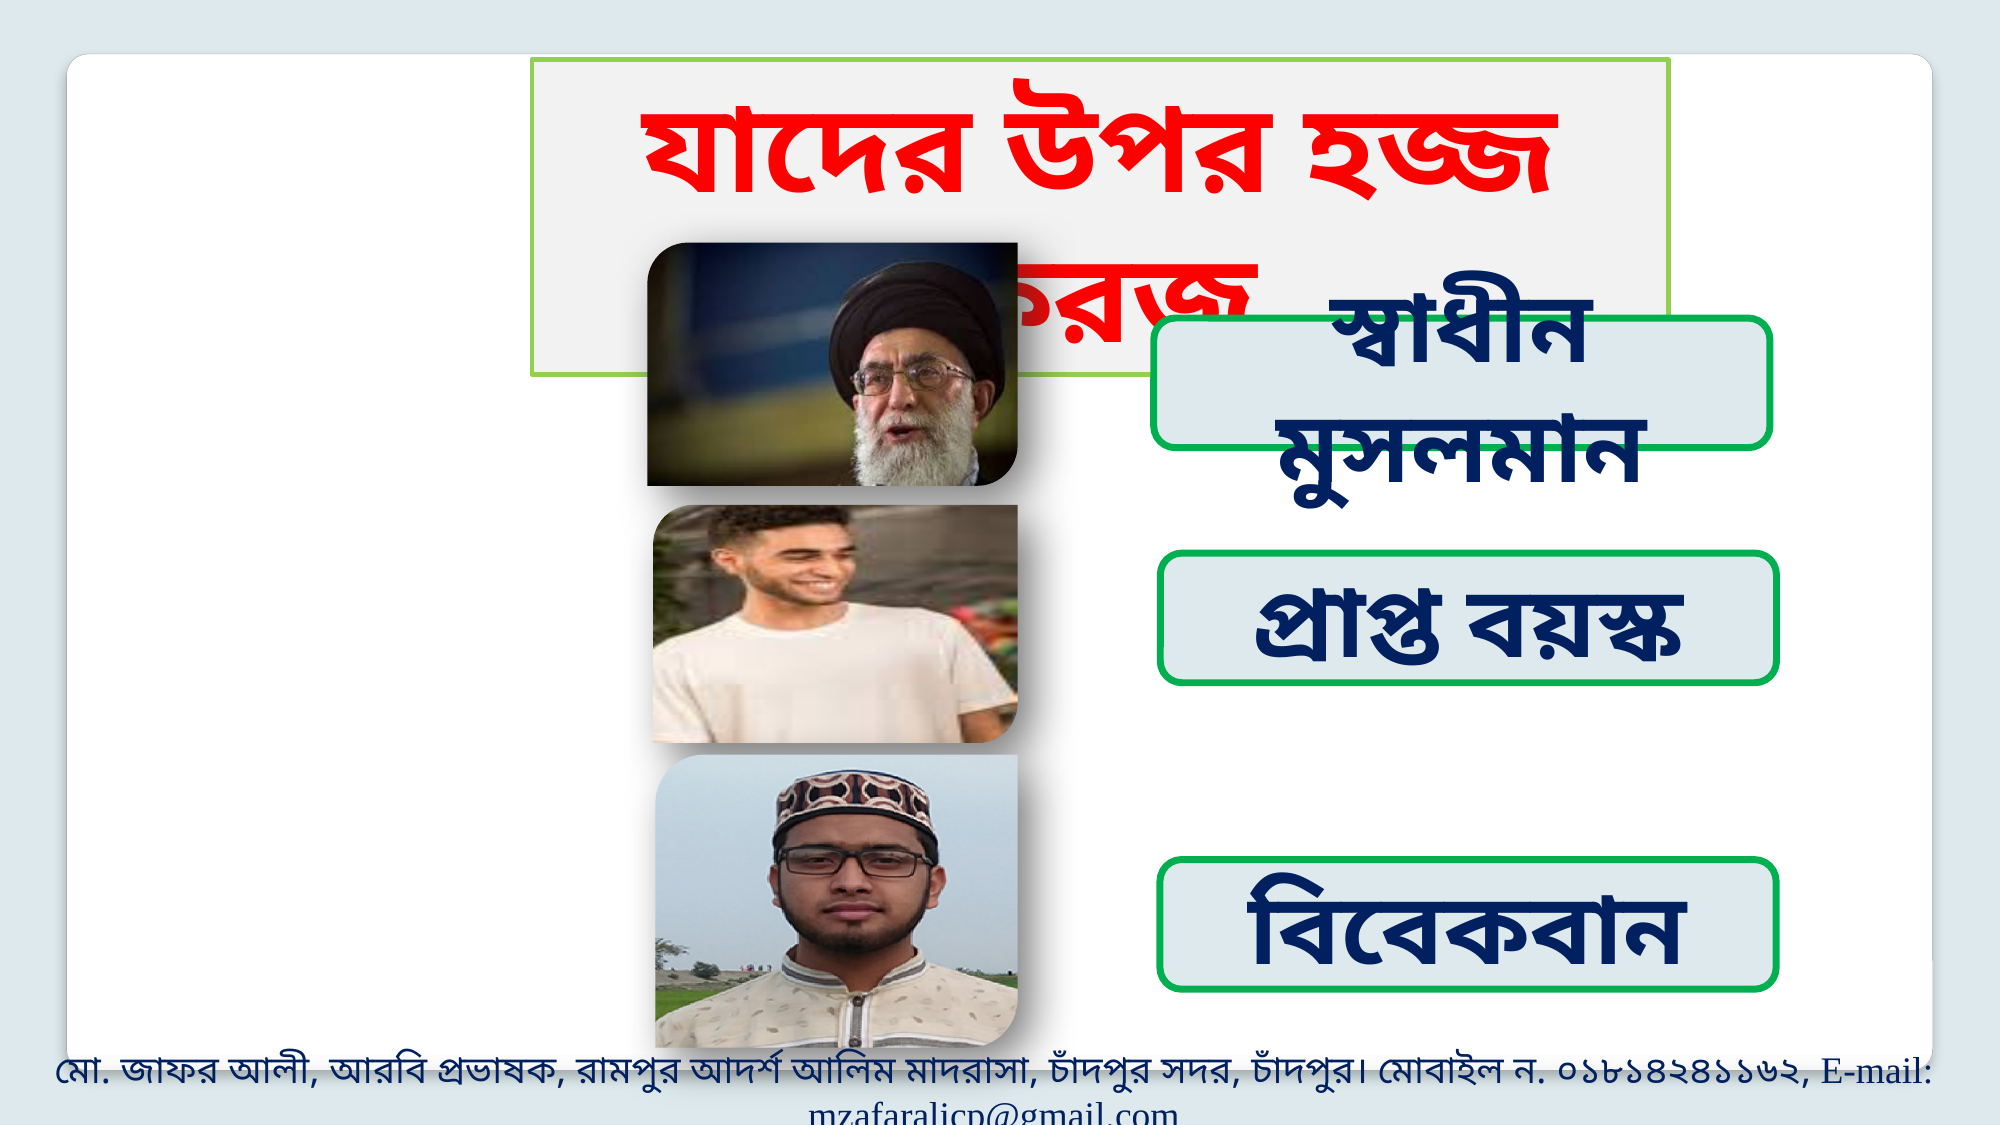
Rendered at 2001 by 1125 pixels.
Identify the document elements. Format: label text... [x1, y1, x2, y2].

picture [655, 754, 1018, 1048]
text_box বিবেকবান [1156, 856, 1780, 993]
text_box মো. জাফর আলী, আরবি প্রভাষক, রামপুর আদর্শ আলিম মাদরাসা, চাঁদপুর সদর, চাঁদপুর। মোবাইল ন. ০১৮১৪২৪১১৬২, E-mail: mzafaralicp@gmail.com [21, 1057, 1967, 1124]
text_box প্রাপ্ত বয়স্ক [1156, 549, 1780, 687]
picture [652, 504, 1018, 744]
text_box যাদের উপর হজ্জ ফরজ [531, 59, 1669, 375]
text_box স্বাধীন মুসলমান [1150, 314, 1774, 452]
picture [647, 242, 1018, 487]
